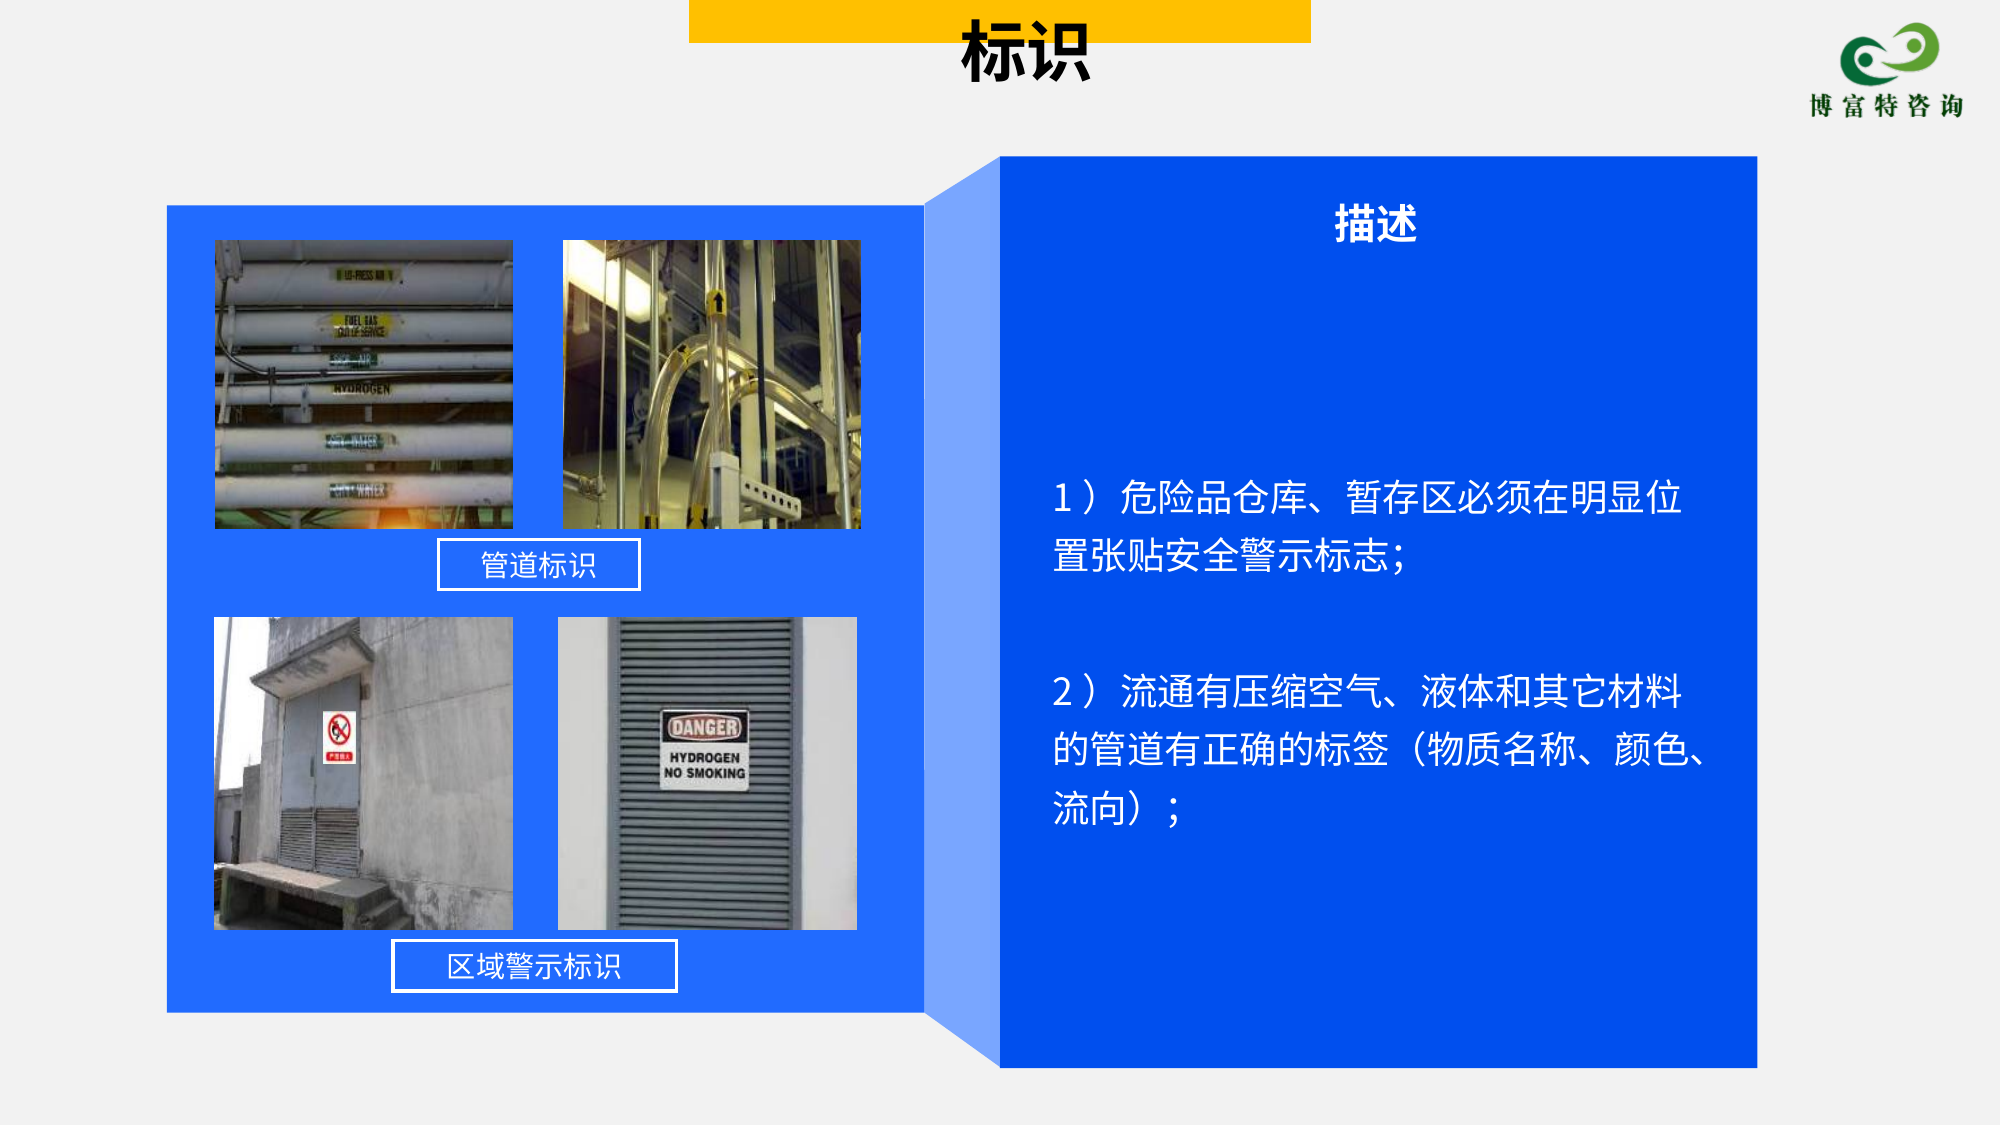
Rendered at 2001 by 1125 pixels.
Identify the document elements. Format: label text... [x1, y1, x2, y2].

text_box 1）危险品仓库、暂存区必须在明显位置张贴安全警示标志； 2）流通有压缩空气、液体和其它材料的管道有正确的标签（物质名称、颜色、流向）； [1037, 452, 1720, 838]
text_box 管道标识 [438, 539, 640, 590]
picture [1791, 22, 1988, 121]
picture [563, 240, 861, 529]
picture [214, 617, 512, 930]
text_box [999, 156, 1758, 1069]
text_box [924, 156, 1000, 1067]
text_box 标识 [924, 2, 1147, 97]
text_box [688, 0, 1312, 44]
text_box [166, 205, 925, 1013]
text_box 区域警示标识 [392, 940, 677, 991]
picture [558, 617, 857, 930]
text_box 描述 [1310, 174, 1442, 256]
picture [215, 240, 513, 529]
